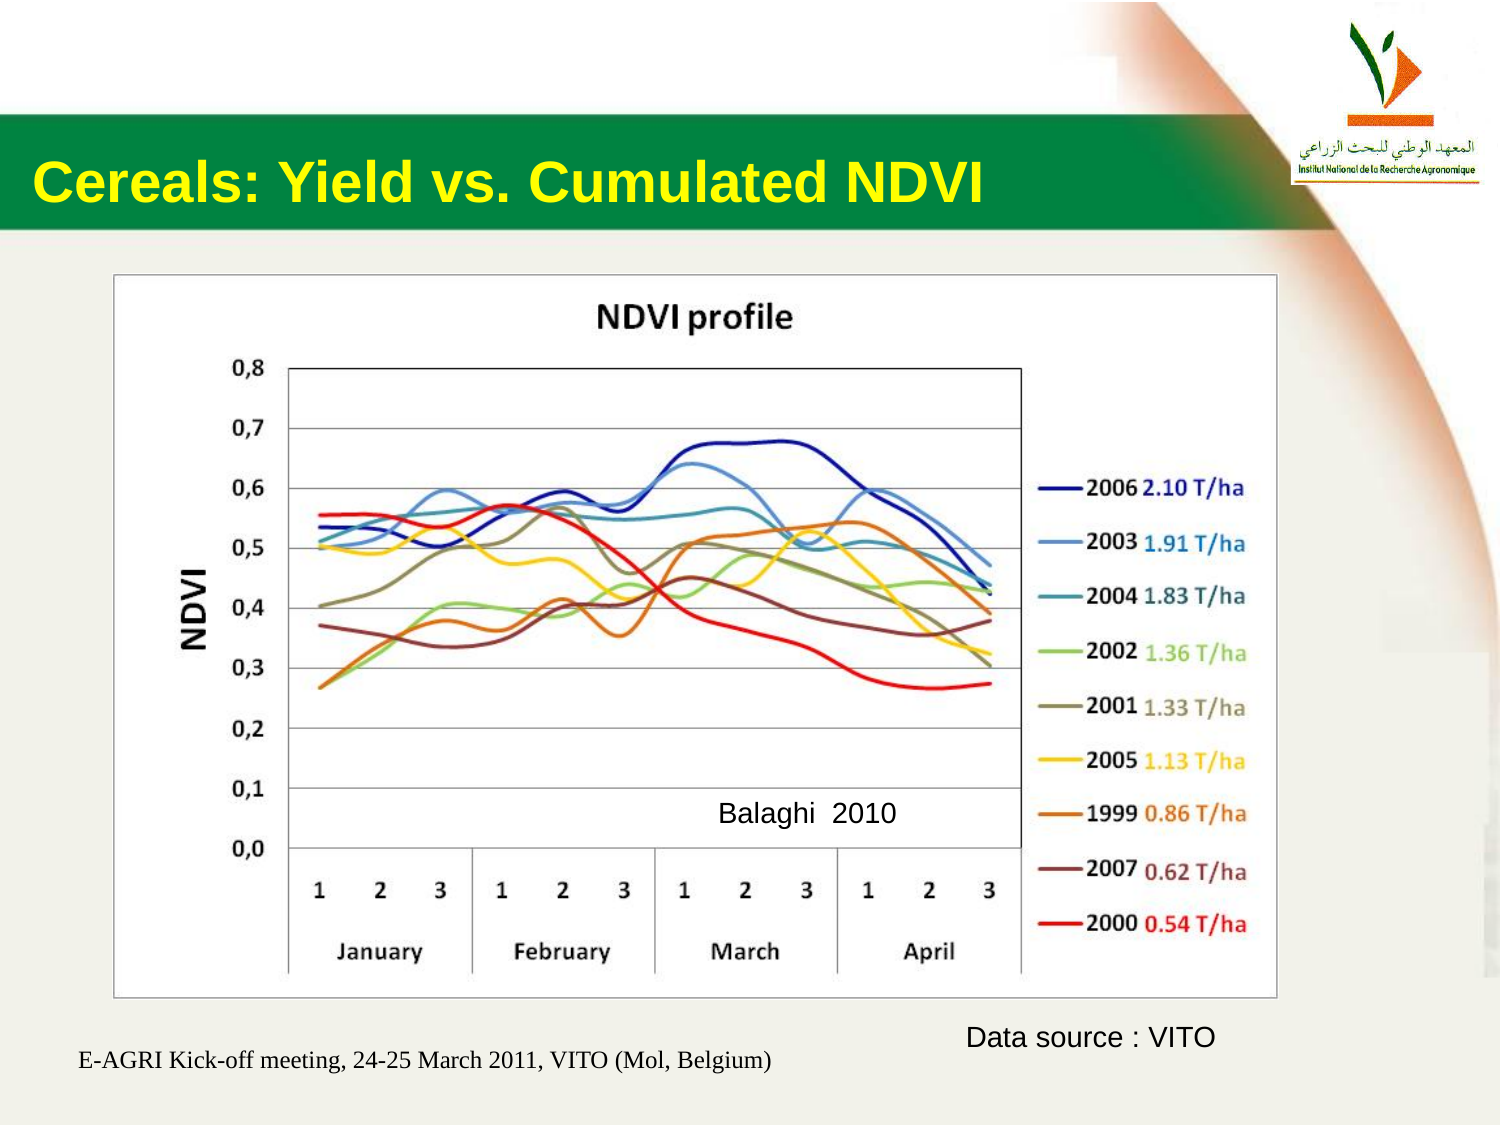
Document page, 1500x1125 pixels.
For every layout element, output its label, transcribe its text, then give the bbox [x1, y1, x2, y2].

text_box Data source : VITO [951, 1011, 1232, 1061]
text_box Cereals: Yield vs. Cumulated NDVI [17, 137, 1164, 222]
picture [0, 2, 1500, 1125]
